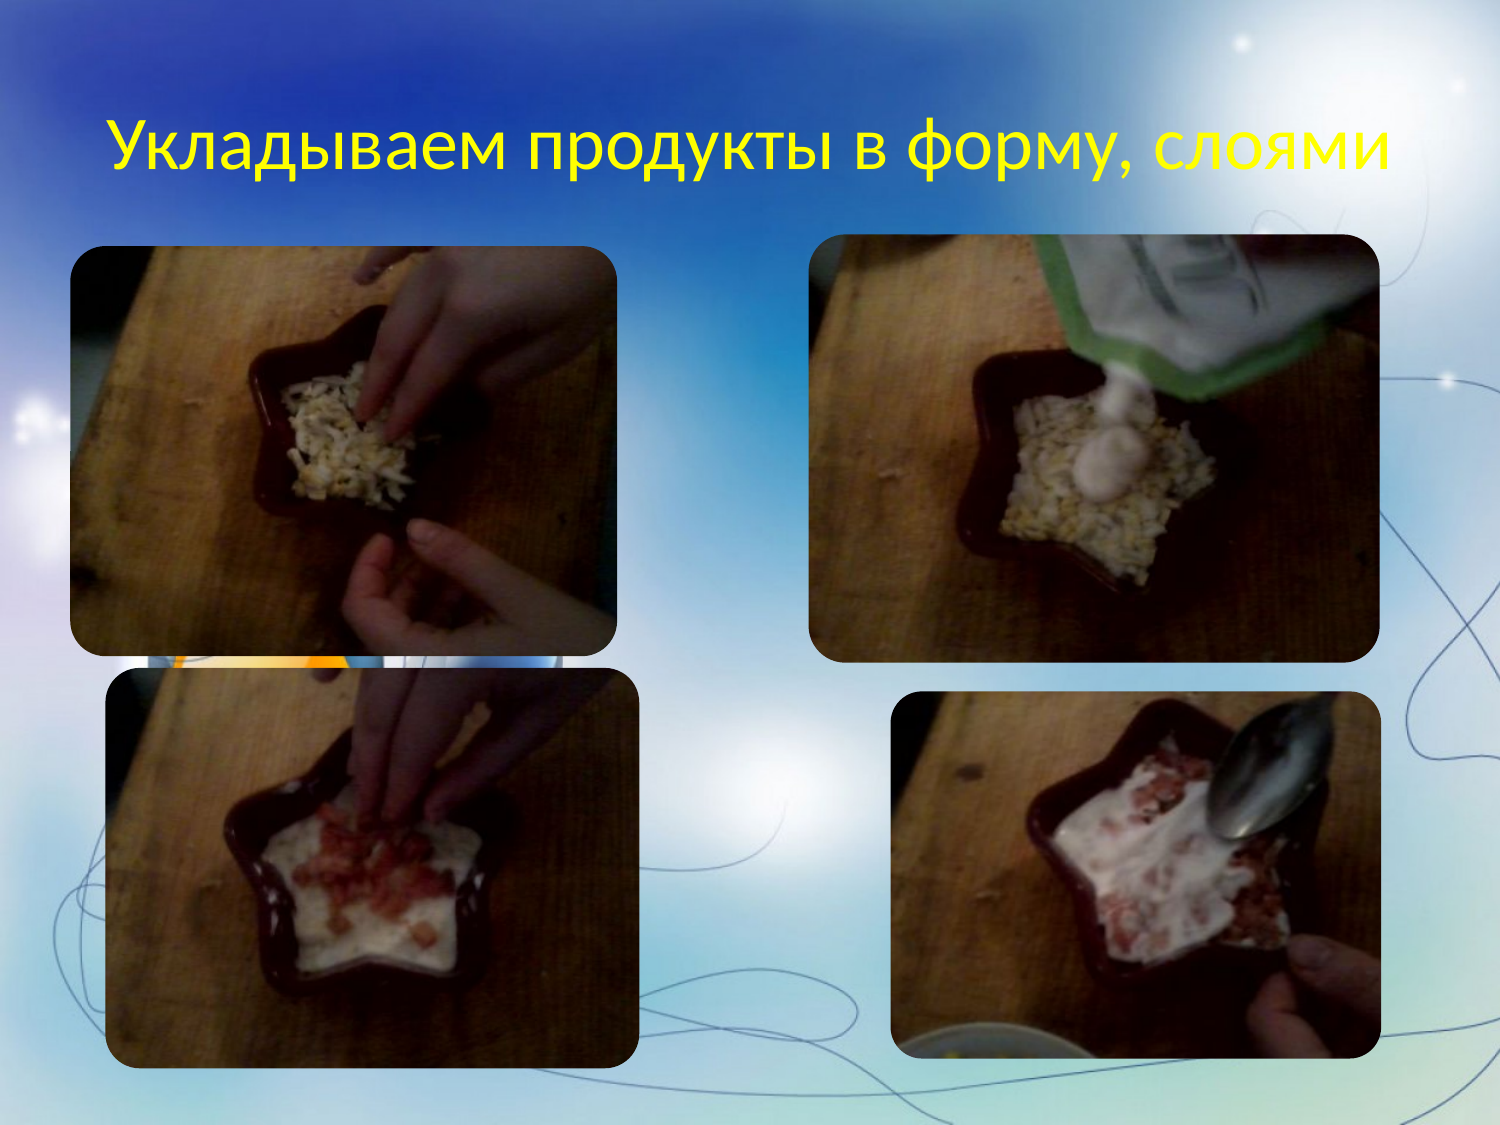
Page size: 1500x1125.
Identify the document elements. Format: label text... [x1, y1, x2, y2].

title Укладываем продукты в форму, слоями [75, 45, 1425, 233]
picture [0, 0, 1500, 1125]
